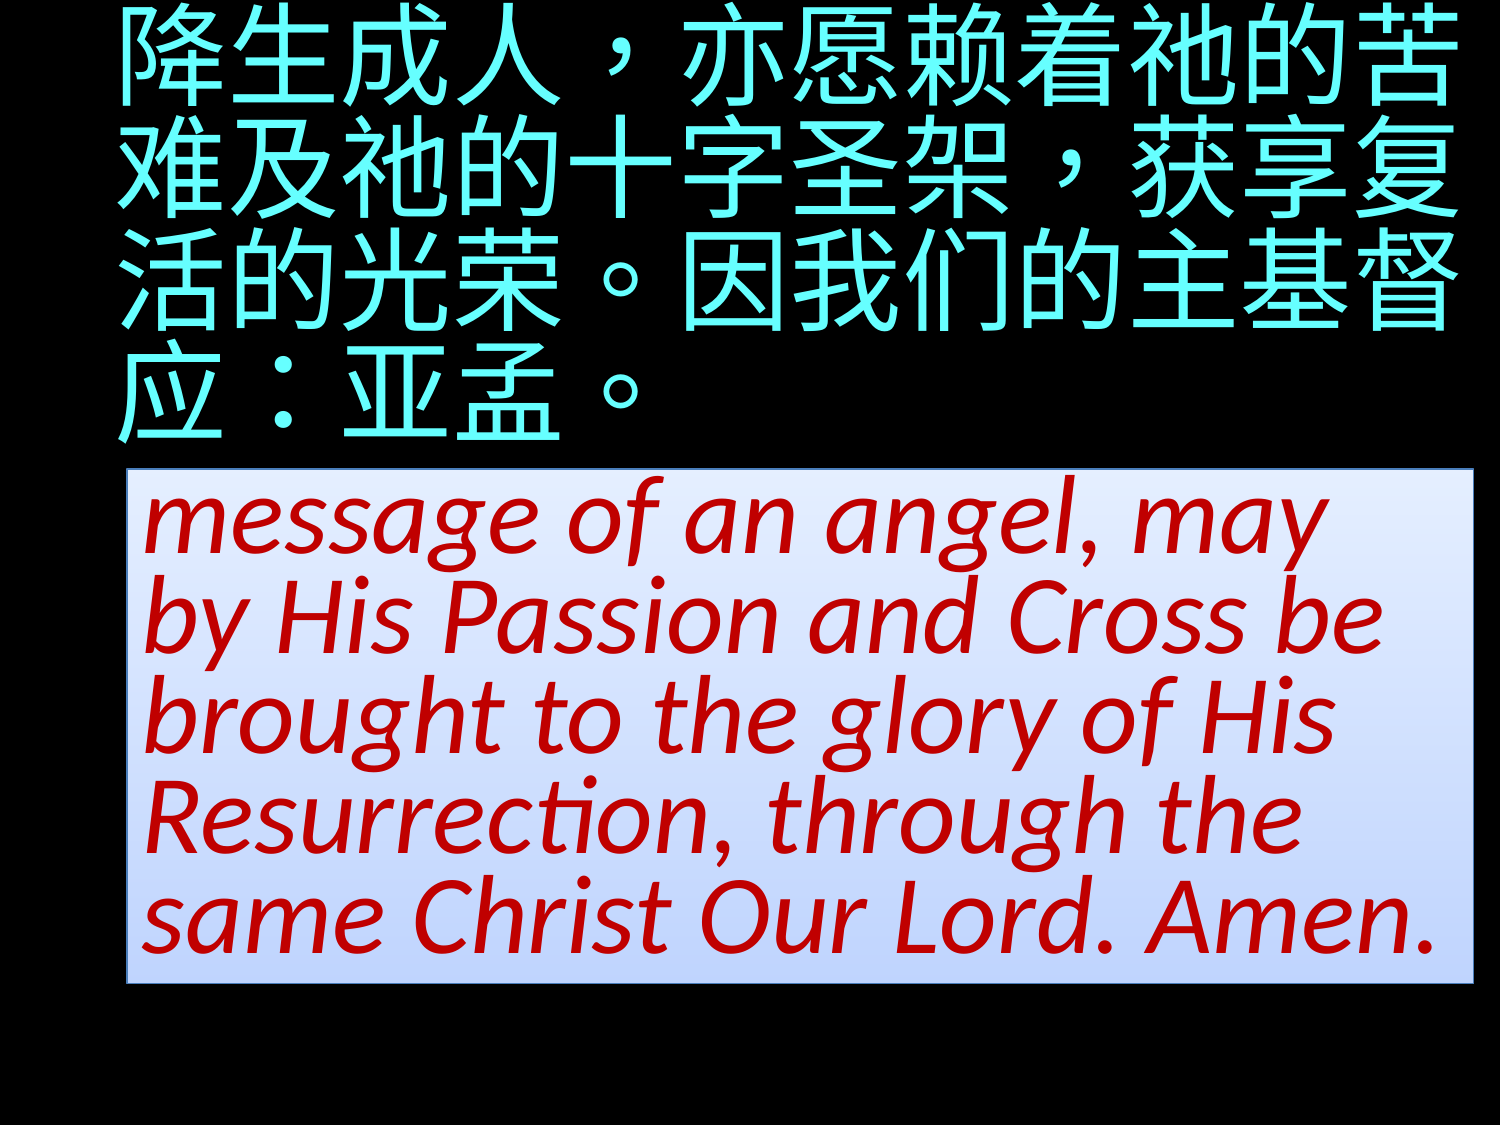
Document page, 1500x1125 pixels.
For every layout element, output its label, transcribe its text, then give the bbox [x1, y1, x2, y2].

text_box 降生成人，亦愿赖着祂的苦难及祂的十字圣架，获享复活的光荣。因我们的主基督。 应：亚孟。 [100, 0, 1500, 465]
text_box message of an angel, may by His Passion and Cross be brought to the glory of His Resurrection, through the same Christ Our Lord. Amen. [126, 468, 1474, 984]
